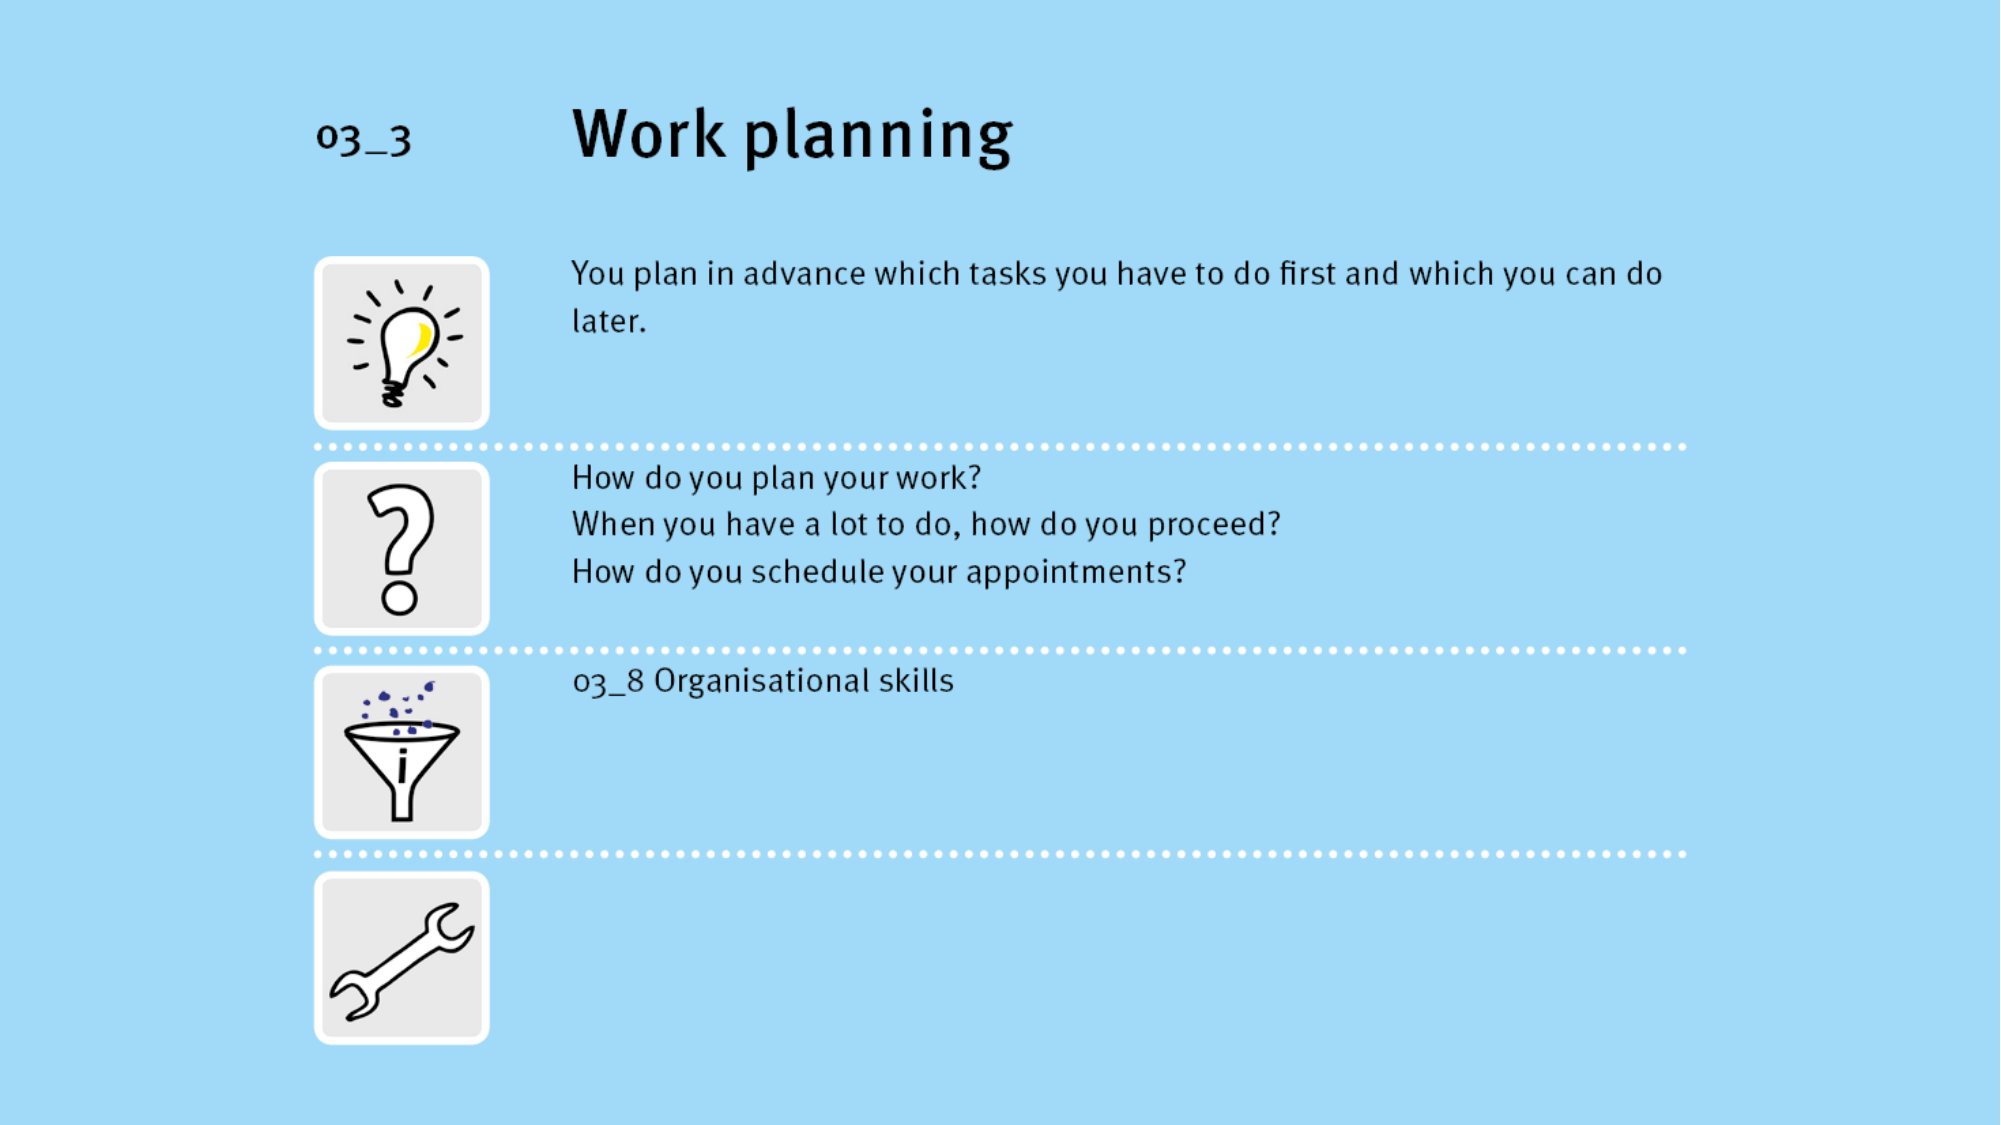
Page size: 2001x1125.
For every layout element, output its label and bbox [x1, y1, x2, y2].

picture [207, 0, 1793, 1125]
